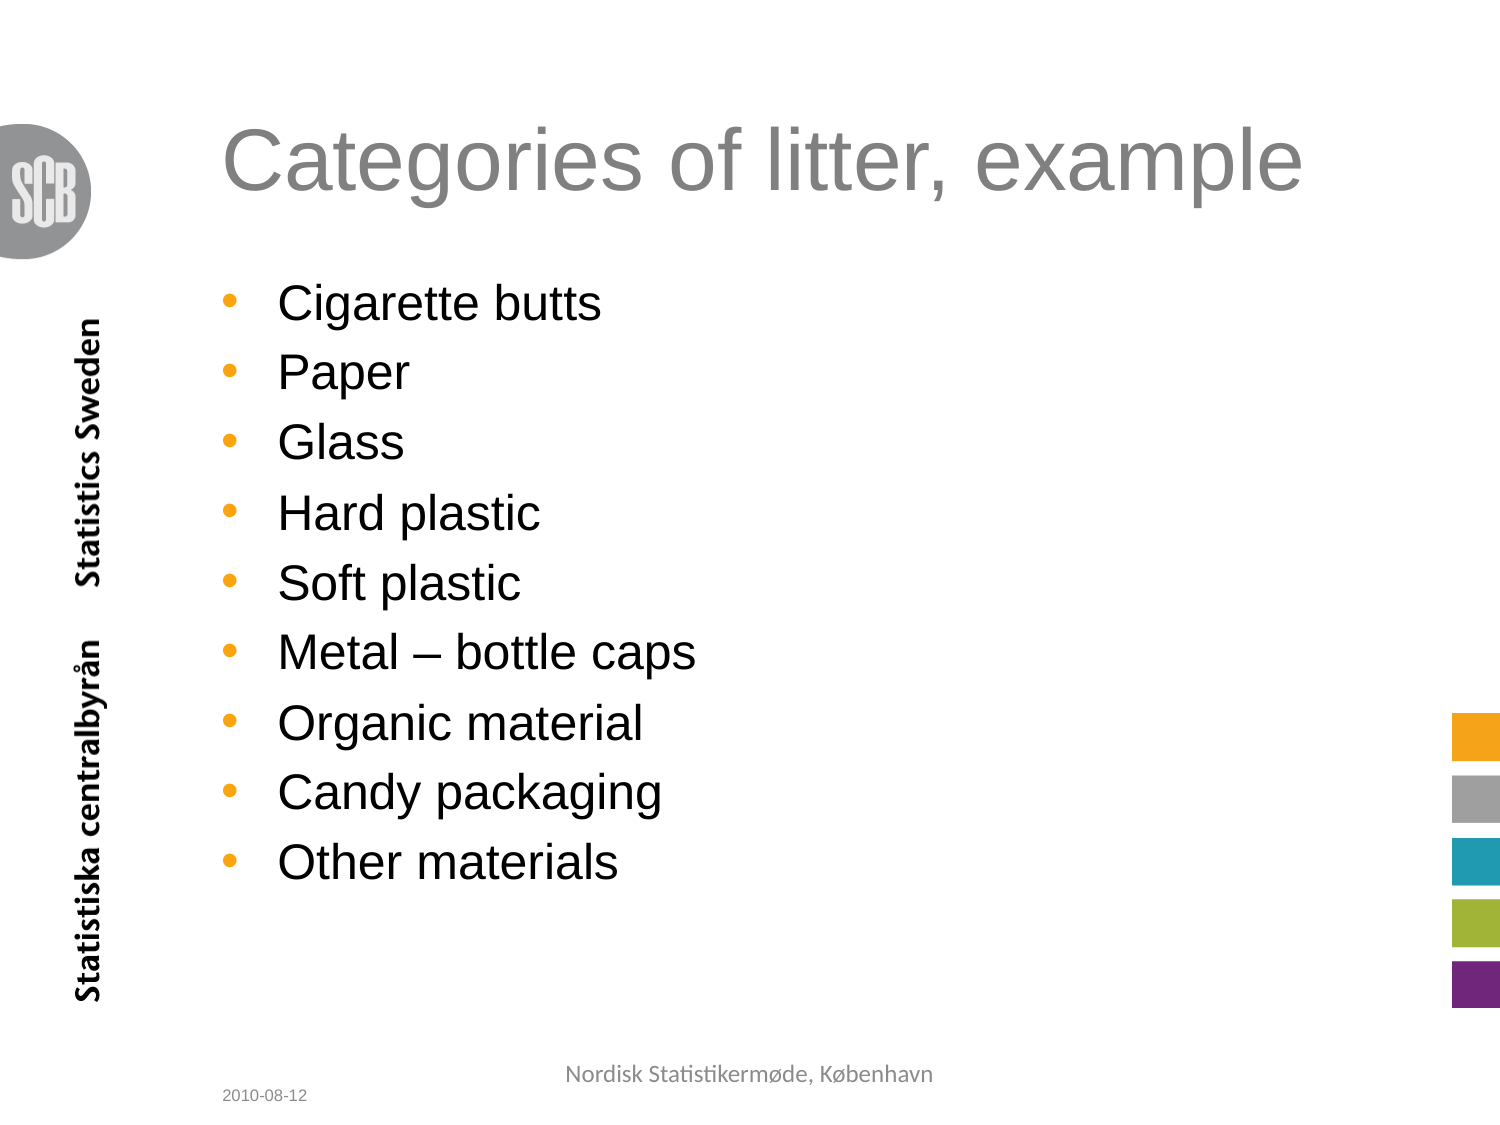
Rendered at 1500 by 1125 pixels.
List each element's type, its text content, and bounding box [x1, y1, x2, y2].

picture [0, 124, 107, 1002]
list Cigarette butts Paper Glass Hard plastic Soft plastic Metal – bottle caps Organic material Candy packaging Other materials [206, 262, 1425, 1005]
picture [1452, 713, 1500, 1008]
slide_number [207, 1065, 425, 1125]
footer Nordisk Statistikermøde, København [512, 1042, 988, 1103]
title Categories of litter, example [206, 62, 1425, 250]
